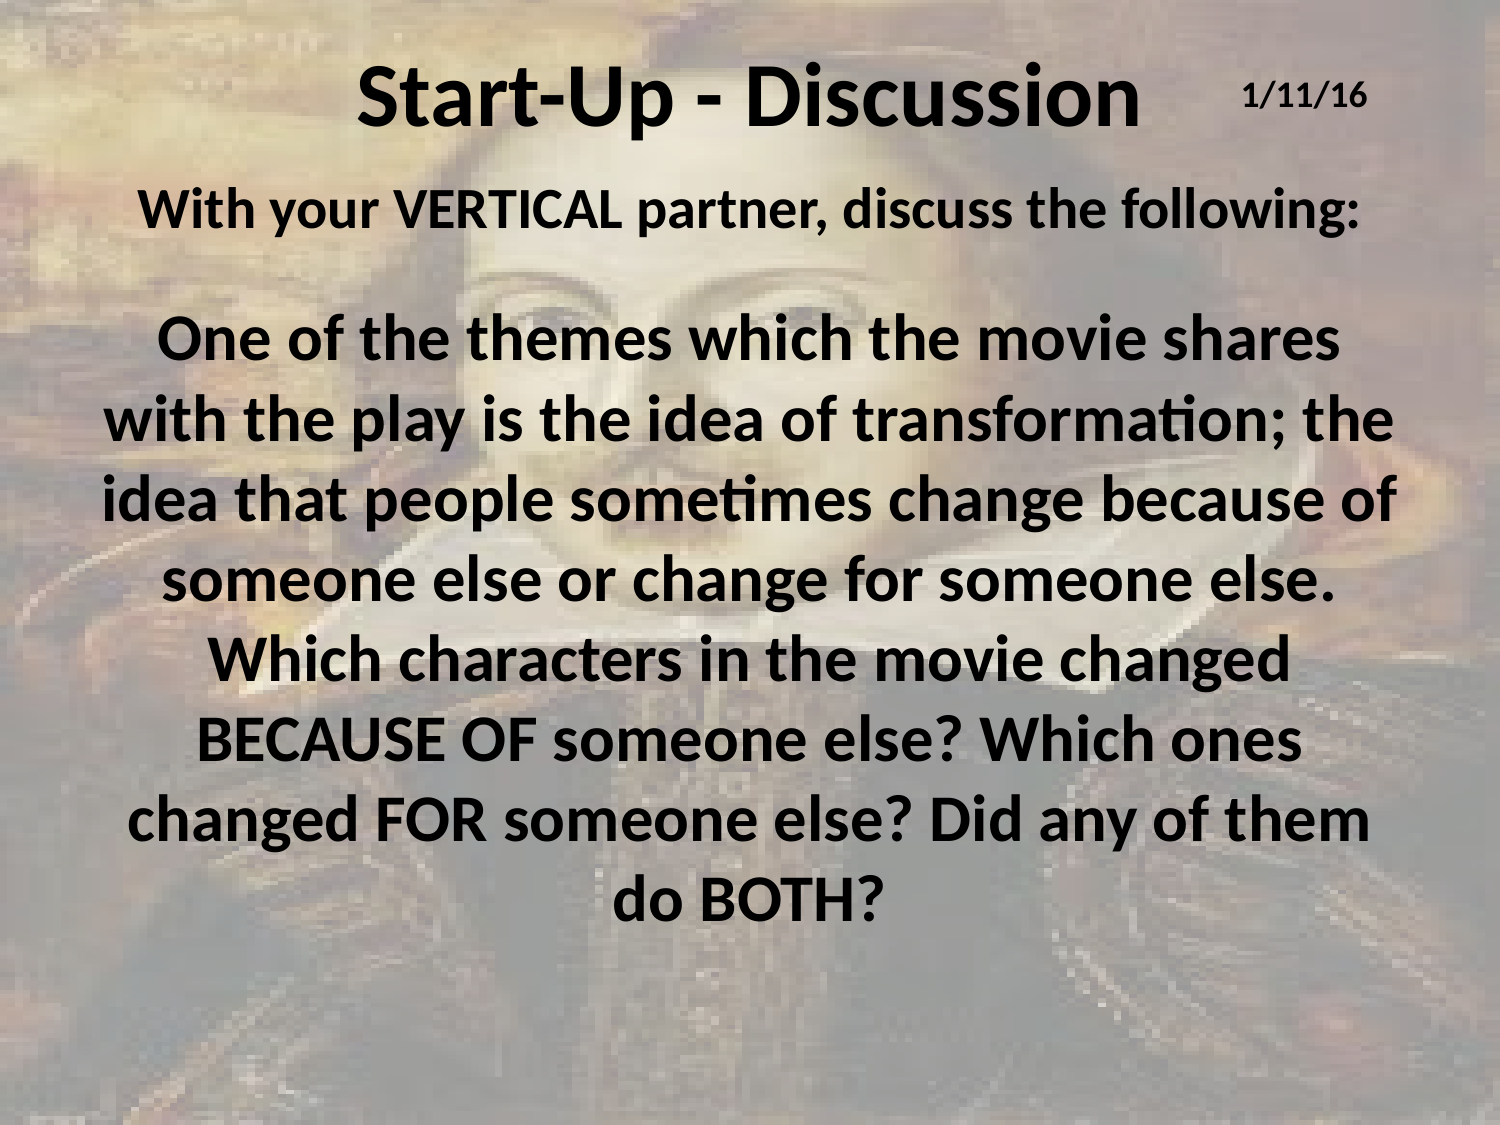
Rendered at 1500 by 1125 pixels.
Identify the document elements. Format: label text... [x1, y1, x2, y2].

list With your VERTICAL partner, discuss the following: One of the themes which the movie shares with the play is the idea of transformation; the idea that people sometimes change because of someone else or change for someone else. Which characters in the movie changed BECAUSE OF someone else? Which ones changed FOR someone else? Did any of them do BOTH? [75, 162, 1425, 1088]
title Start-Up - Discussion [75, 12, 1425, 162]
text_box 1/11/16 [1179, 62, 1430, 123]
